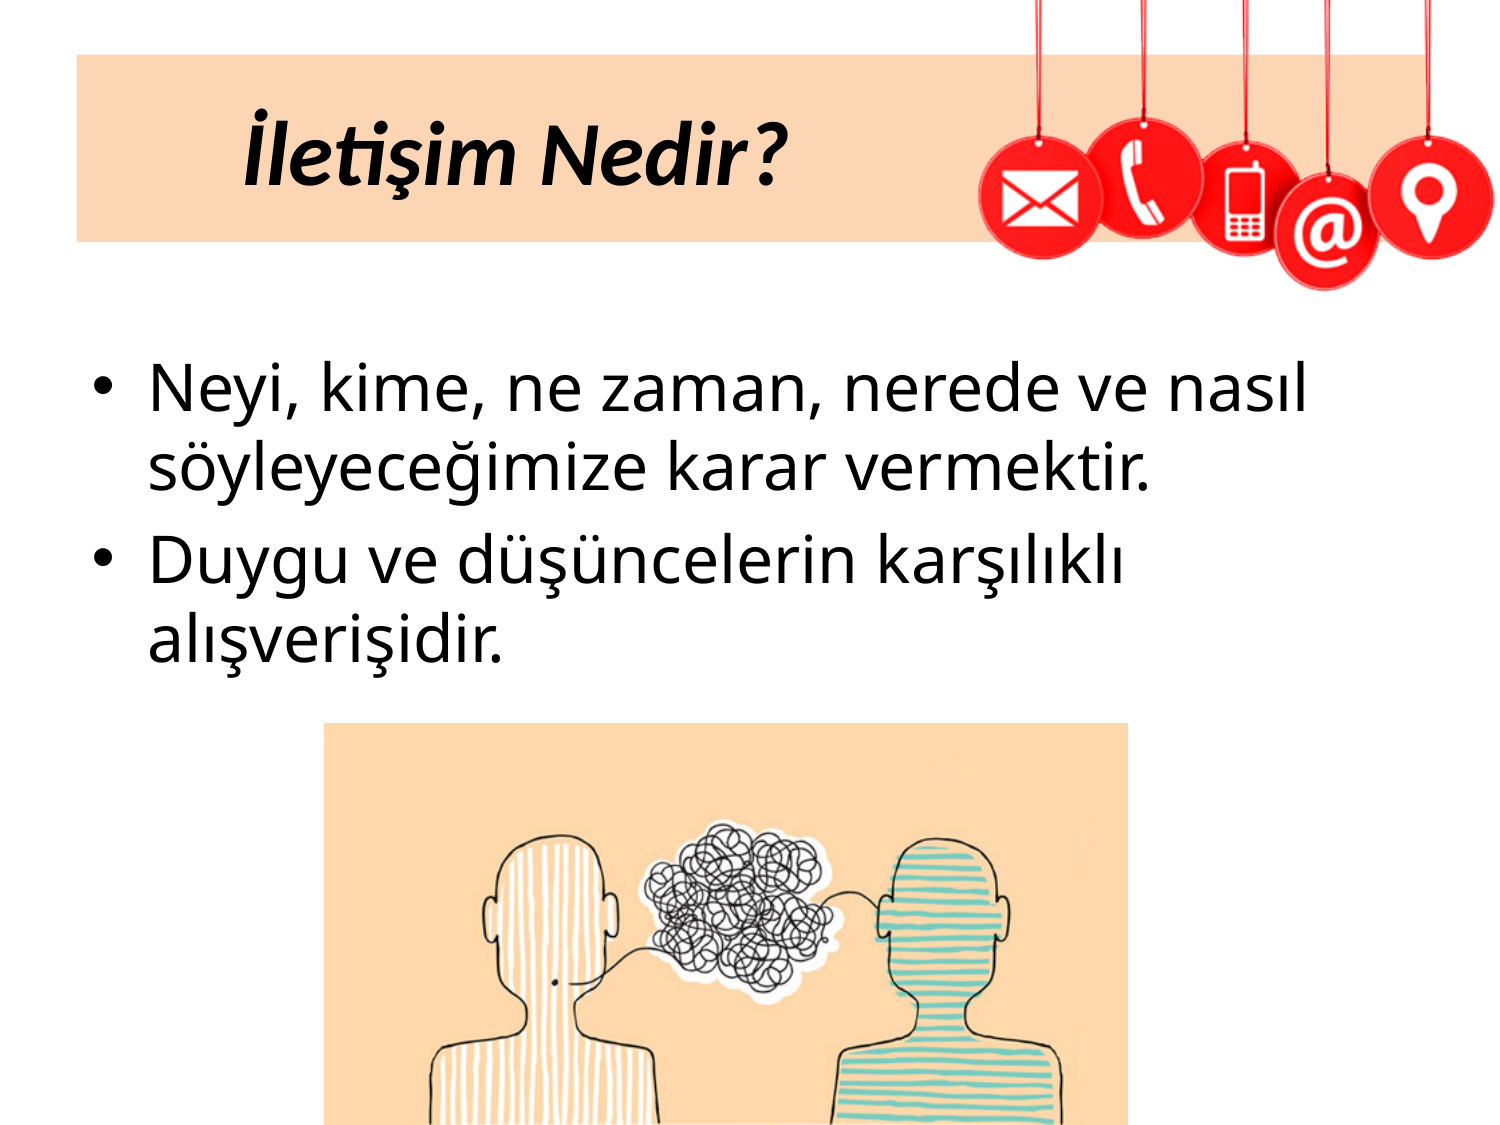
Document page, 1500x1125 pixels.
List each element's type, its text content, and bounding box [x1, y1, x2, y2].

title İletişim Nedir? [76, 54, 971, 243]
picture [324, 723, 1129, 1125]
list Neyi, kime, ne zaman, nerede ve nasıl söyleyeceğimize karar vermektir. Duygu ve düşüncelerin karşılıklı alışverişidir. [76, 338, 1427, 686]
picture [976, 0, 1495, 302]
